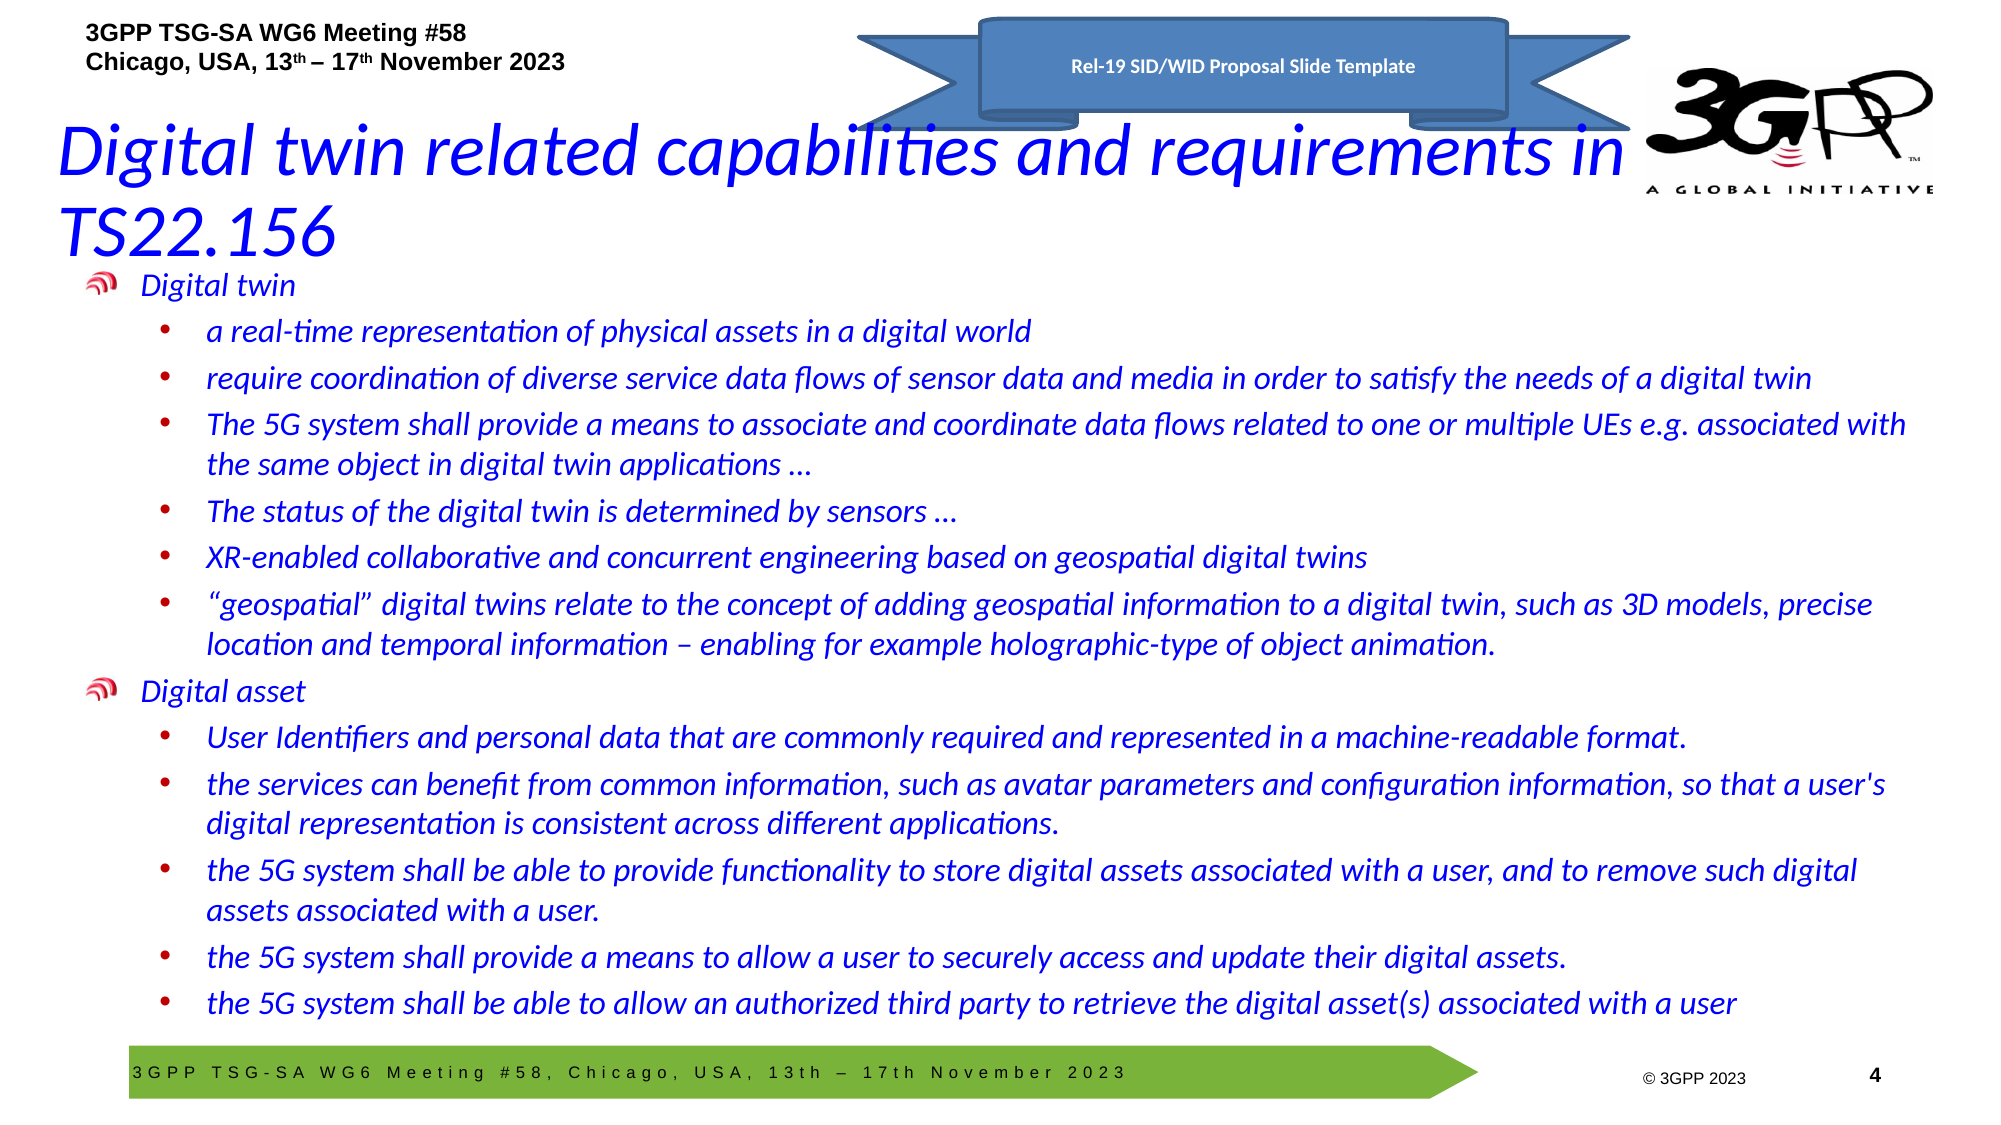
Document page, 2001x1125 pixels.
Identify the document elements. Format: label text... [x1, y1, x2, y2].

picture [84, 270, 117, 295]
picture [84, 676, 117, 701]
text_box Rel-19 SID/WID Proposal Slide Template [856, 16, 1631, 118]
picture [1646, 68, 1933, 194]
title Digital twin related capabilities and requirements in TS22.156 [42, 118, 1700, 267]
list Digital twin a real-time representation of physical assets in a digital world require coordination of diverse service data flows of sensor data and media in order to satisfy the needs of a digital twin The 5G system shall provide a means to associate and coordinate data flows related to one or multiple UEs e.g. associated with the same object in digital twin applications … The status of the digital twin is determined by sensors … XR-enabled collaborative and concurrent engineering based on geospatial digital twins “geospatial” digital twins relate to the concept of adding geospatial information to a digital twin, such as 3D models, precise location and temporal information – enabling for example holographic-type of object animation. Digital asset User Identifiers and personal data that are commonly required and represented in a machine-readable format. the services can benefit from common information, such as avatar parameters and configuration information, so that a user's digital representation is consistent across different applications. the 5G system shall be able to provide functionality to store digital assets associated with a user, and to remove such digital assets associated with a user. the 5G system shall provide a means to allow a user to securely access and update their digital assets. the 5G system shall be able to allow an authorized third party to retrieve the digital asset(s) associated with a user [69, 255, 1941, 1012]
